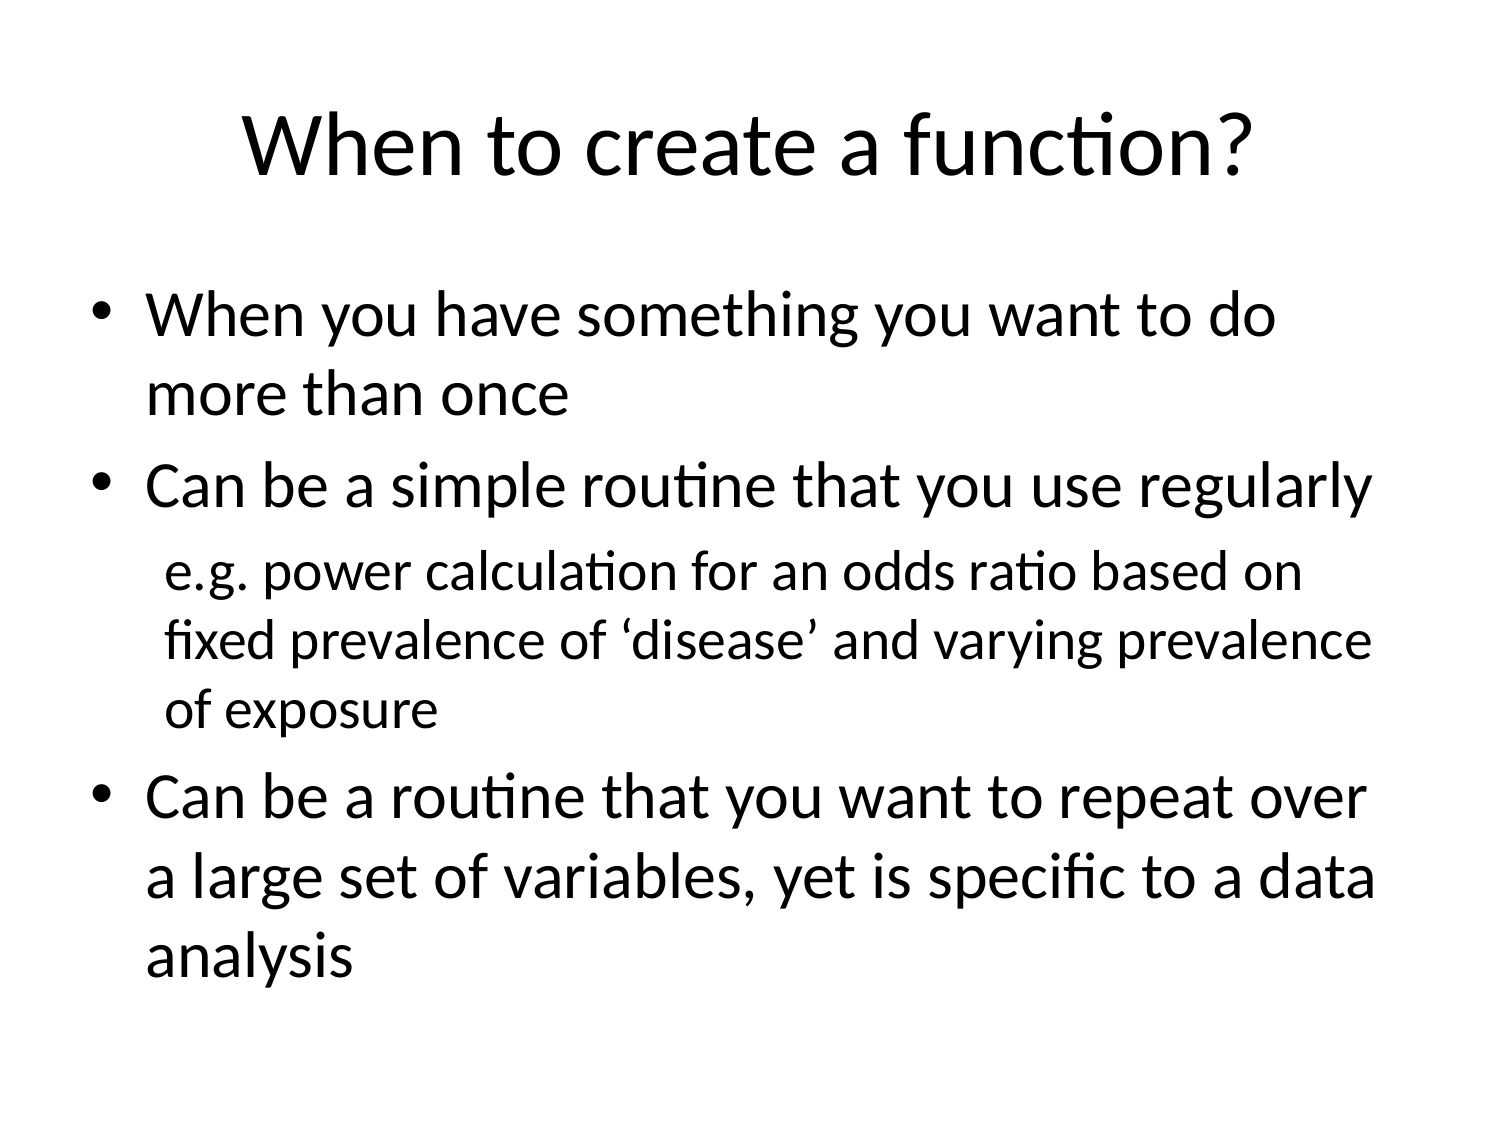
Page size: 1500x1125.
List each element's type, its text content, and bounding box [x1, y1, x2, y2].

title When to create a function? [75, 45, 1425, 233]
list When you have something you want to do more than once Can be a simple routine that you use regularly e.g. power calculation for an odds ratio based on fixed prevalence of ‘disease’ and varying prevalence of exposure Can be a routine that you want to repeat over a large set of variables, yet is specific to a data analysis [75, 262, 1425, 1005]
